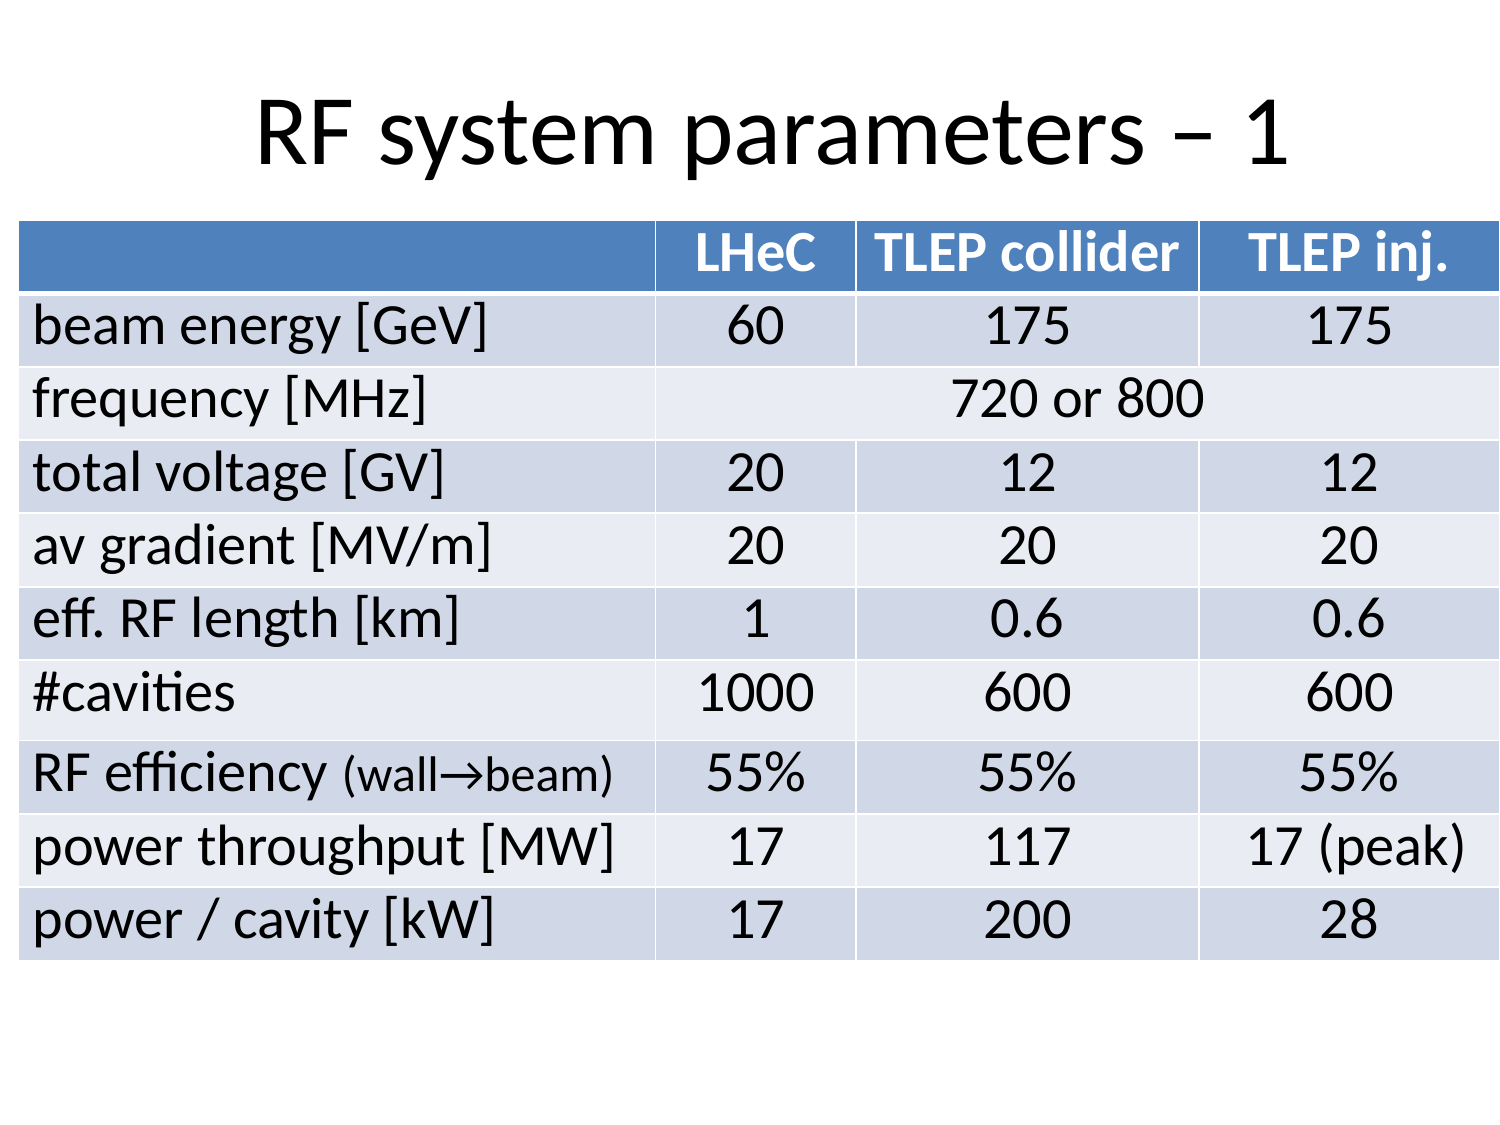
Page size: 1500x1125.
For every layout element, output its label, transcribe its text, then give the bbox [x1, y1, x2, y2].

table_cell eff. RF length [km] [19, 588, 655, 659]
table_cell 175 [1200, 296, 1499, 366]
table_cell #cavities [19, 661, 655, 740]
table_cell 17 (peak) [1200, 815, 1499, 886]
table_cell frequency [MHz] [19, 368, 655, 439]
table_cell 720 or 800 [656, 368, 1499, 439]
table_cell 55% [656, 741, 855, 813]
table_cell 12 [857, 441, 1198, 512]
table_cell 28 [1200, 888, 1499, 960]
table_cell 600 [1200, 661, 1499, 740]
table_cell 20 [1200, 514, 1499, 586]
table_cell RF efficiency (wall→beam) [19, 741, 655, 813]
table_cell 12 [1200, 441, 1499, 512]
table_cell 1 [656, 588, 855, 659]
table_cell 55% [1200, 741, 1499, 813]
title RF system parameters – 1 [29, 30, 1500, 219]
table_cell 600 [857, 661, 1198, 740]
table_cell 20 [656, 441, 855, 512]
table_cell power / cavity [kW] [19, 888, 655, 960]
table_header TLEP collider [857, 221, 1198, 291]
table_cell av gradient [MV/m] [19, 514, 655, 586]
table_cell 200 [857, 888, 1198, 960]
table_cell 1000 [656, 661, 855, 740]
table_cell 55% [857, 741, 1198, 813]
table_header TLEP inj. [1200, 221, 1499, 291]
table_cell beam energy [GeV] [19, 296, 655, 366]
table_cell 0.6 [1200, 588, 1499, 659]
table_cell 117 [857, 815, 1198, 886]
table_cell total voltage [GV] [19, 441, 655, 512]
table_cell 0.6 [857, 588, 1198, 659]
table_cell 20 [857, 514, 1198, 586]
table_cell 17 [656, 815, 855, 886]
table_header LHeC [656, 221, 855, 291]
table_cell 17 [656, 888, 855, 960]
table_cell 20 [656, 514, 855, 586]
table_cell 60 [656, 296, 855, 366]
table_cell 175 [857, 296, 1198, 366]
table_header [19, 221, 655, 291]
table_cell power throughput [MW] [19, 815, 655, 886]
